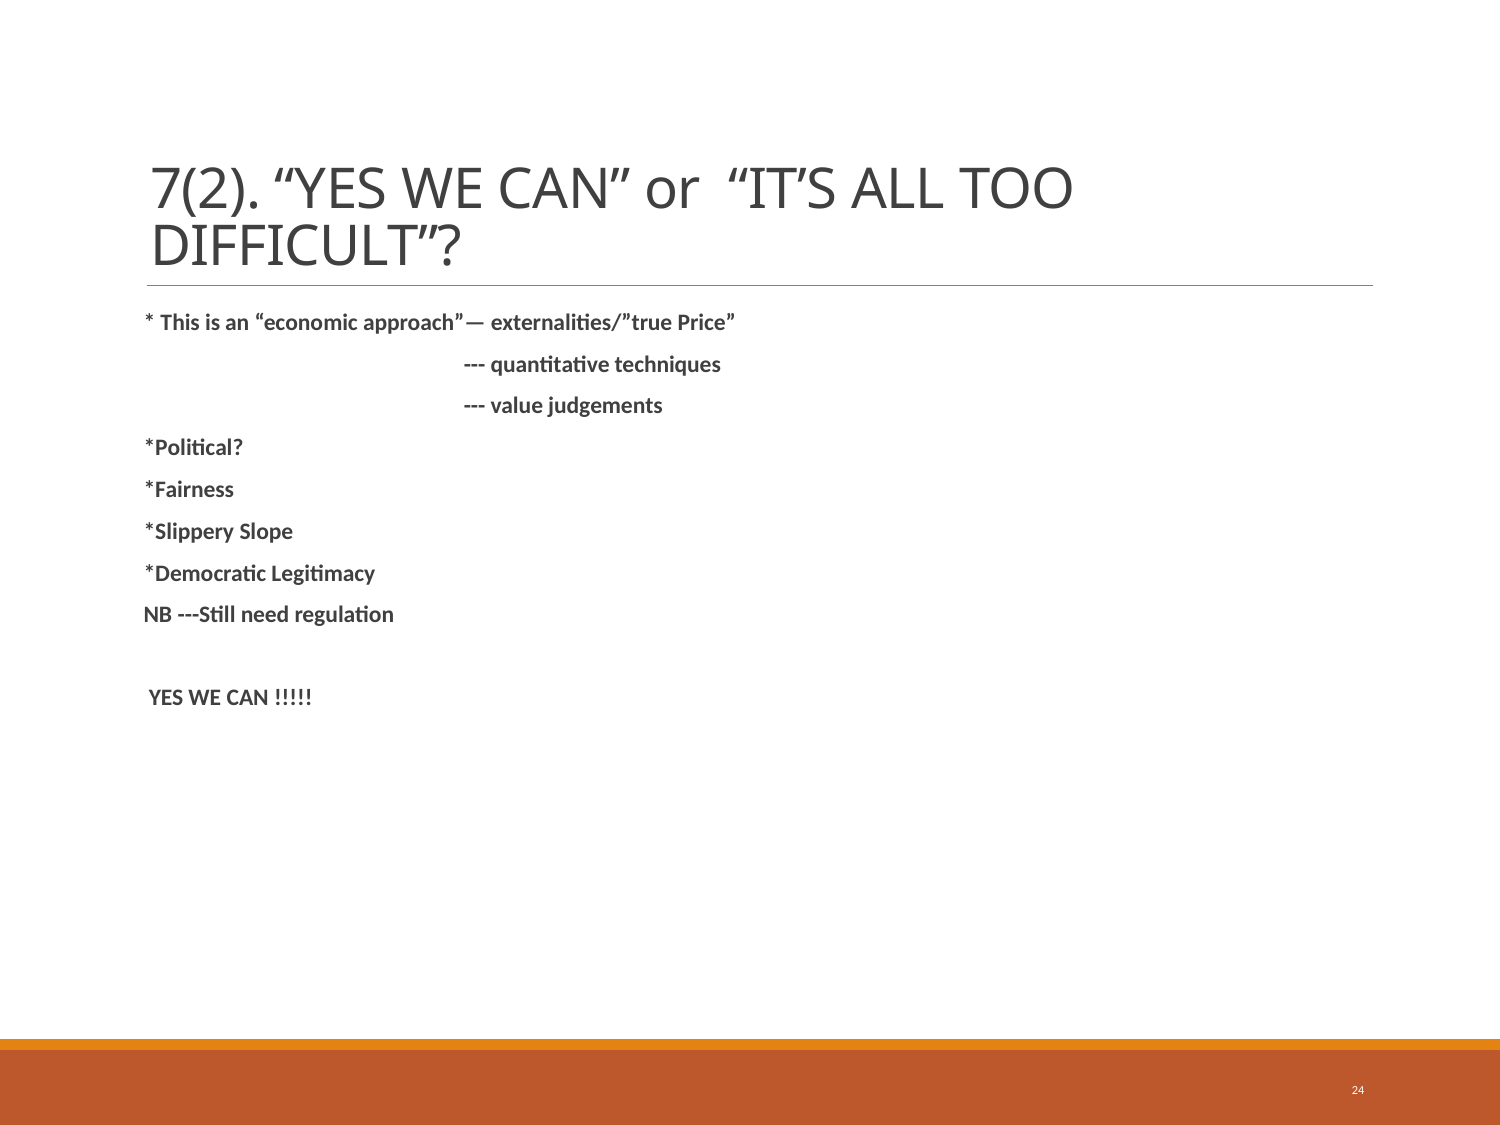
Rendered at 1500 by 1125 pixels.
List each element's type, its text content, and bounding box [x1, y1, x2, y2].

slide_number 24 [1218, 1059, 1380, 1120]
title 7(2). “YES WE CAN” or “IT’S ALL TOO DIFFICULT”? [135, 47, 1373, 285]
list * This is an “economic approach”— externalities/”true Price” --- quantitative techniques --- value judgements *Political? *Fairness *Slippery Slope *Democratic Legitimacy NB ---Still need regulation YES WE CAN !!!!! [135, 302, 1373, 963]
